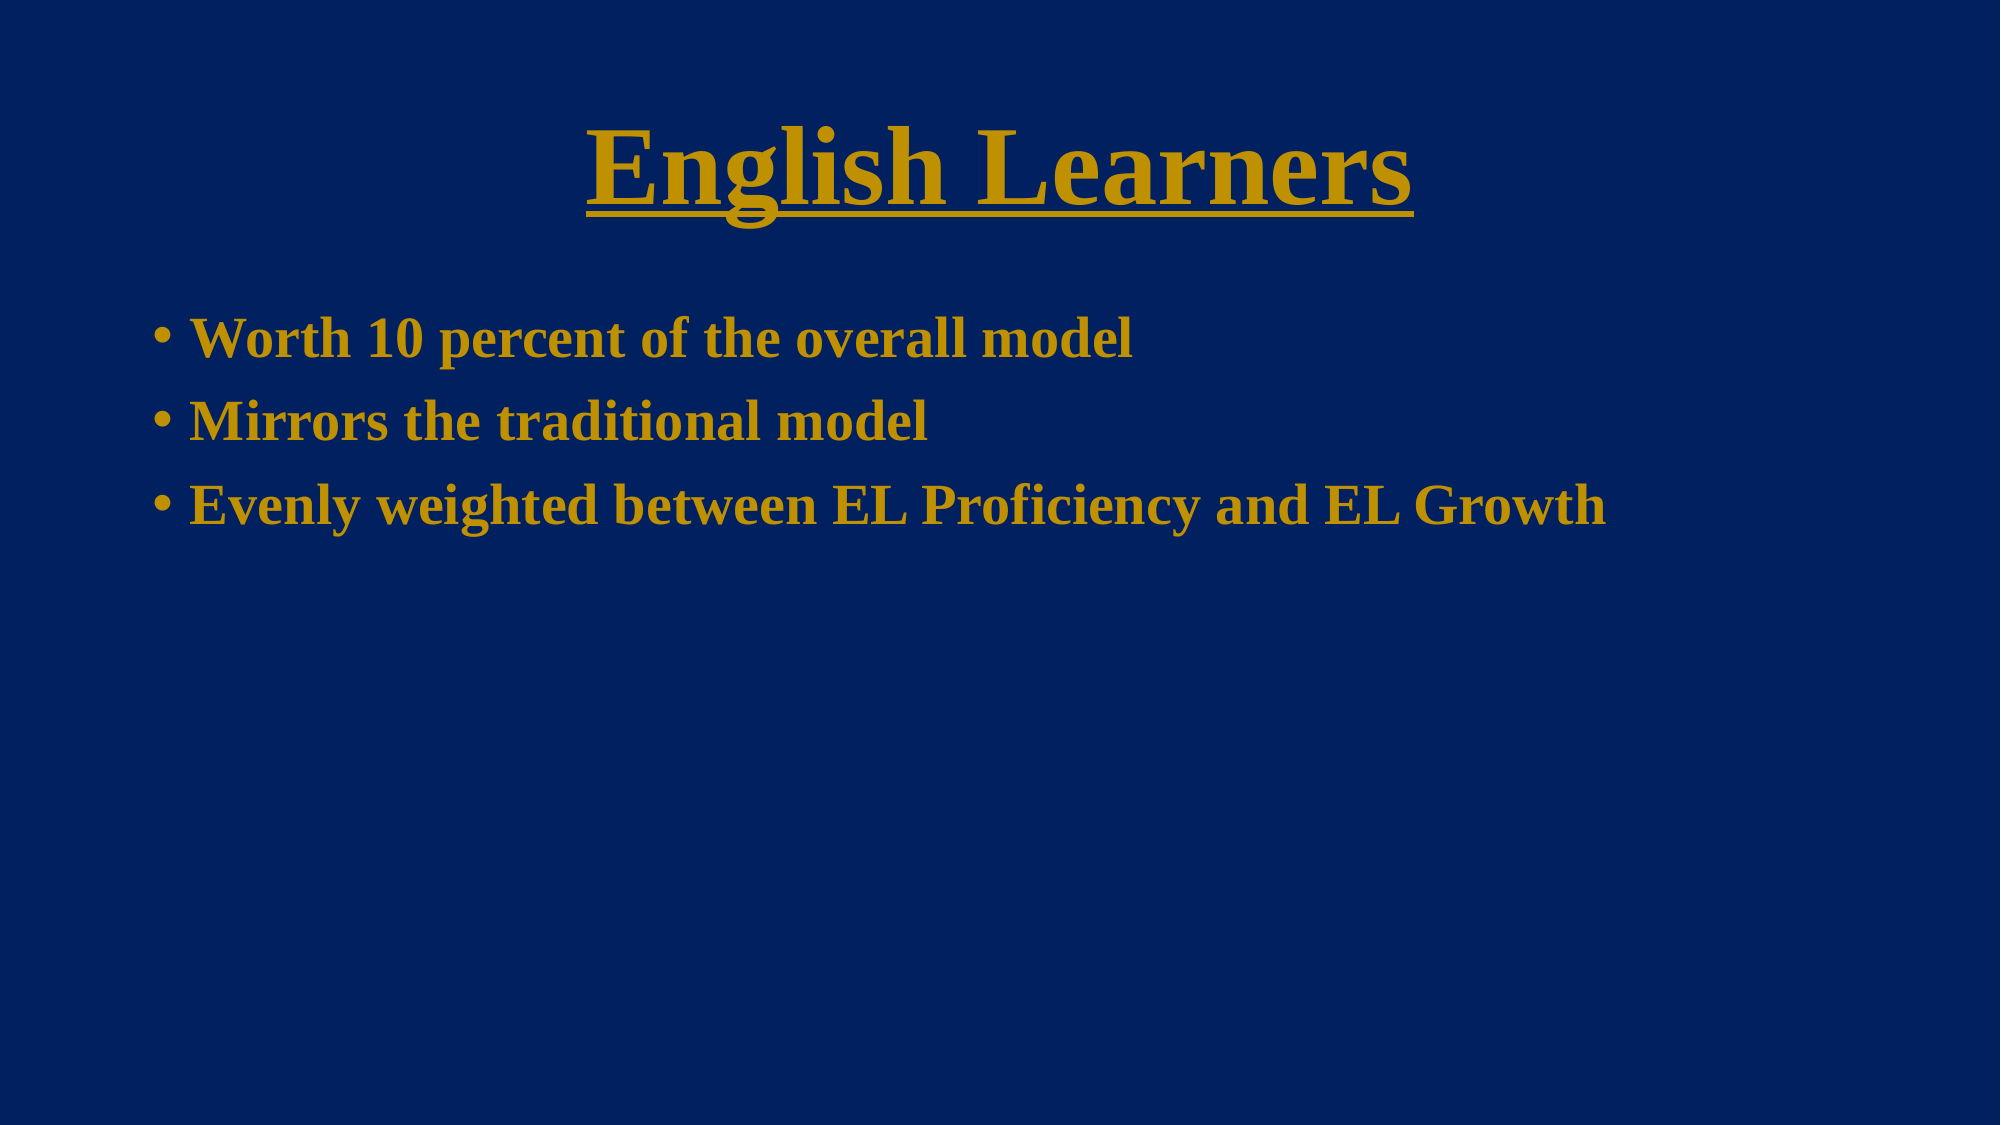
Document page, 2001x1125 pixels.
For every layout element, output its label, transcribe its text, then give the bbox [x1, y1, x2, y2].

title English Learners [137, 59, 1863, 278]
list Worth 10 percent of the overall model Mirrors the traditional model Evenly weighted between EL Proficiency and EL Growth [137, 299, 1863, 1014]
